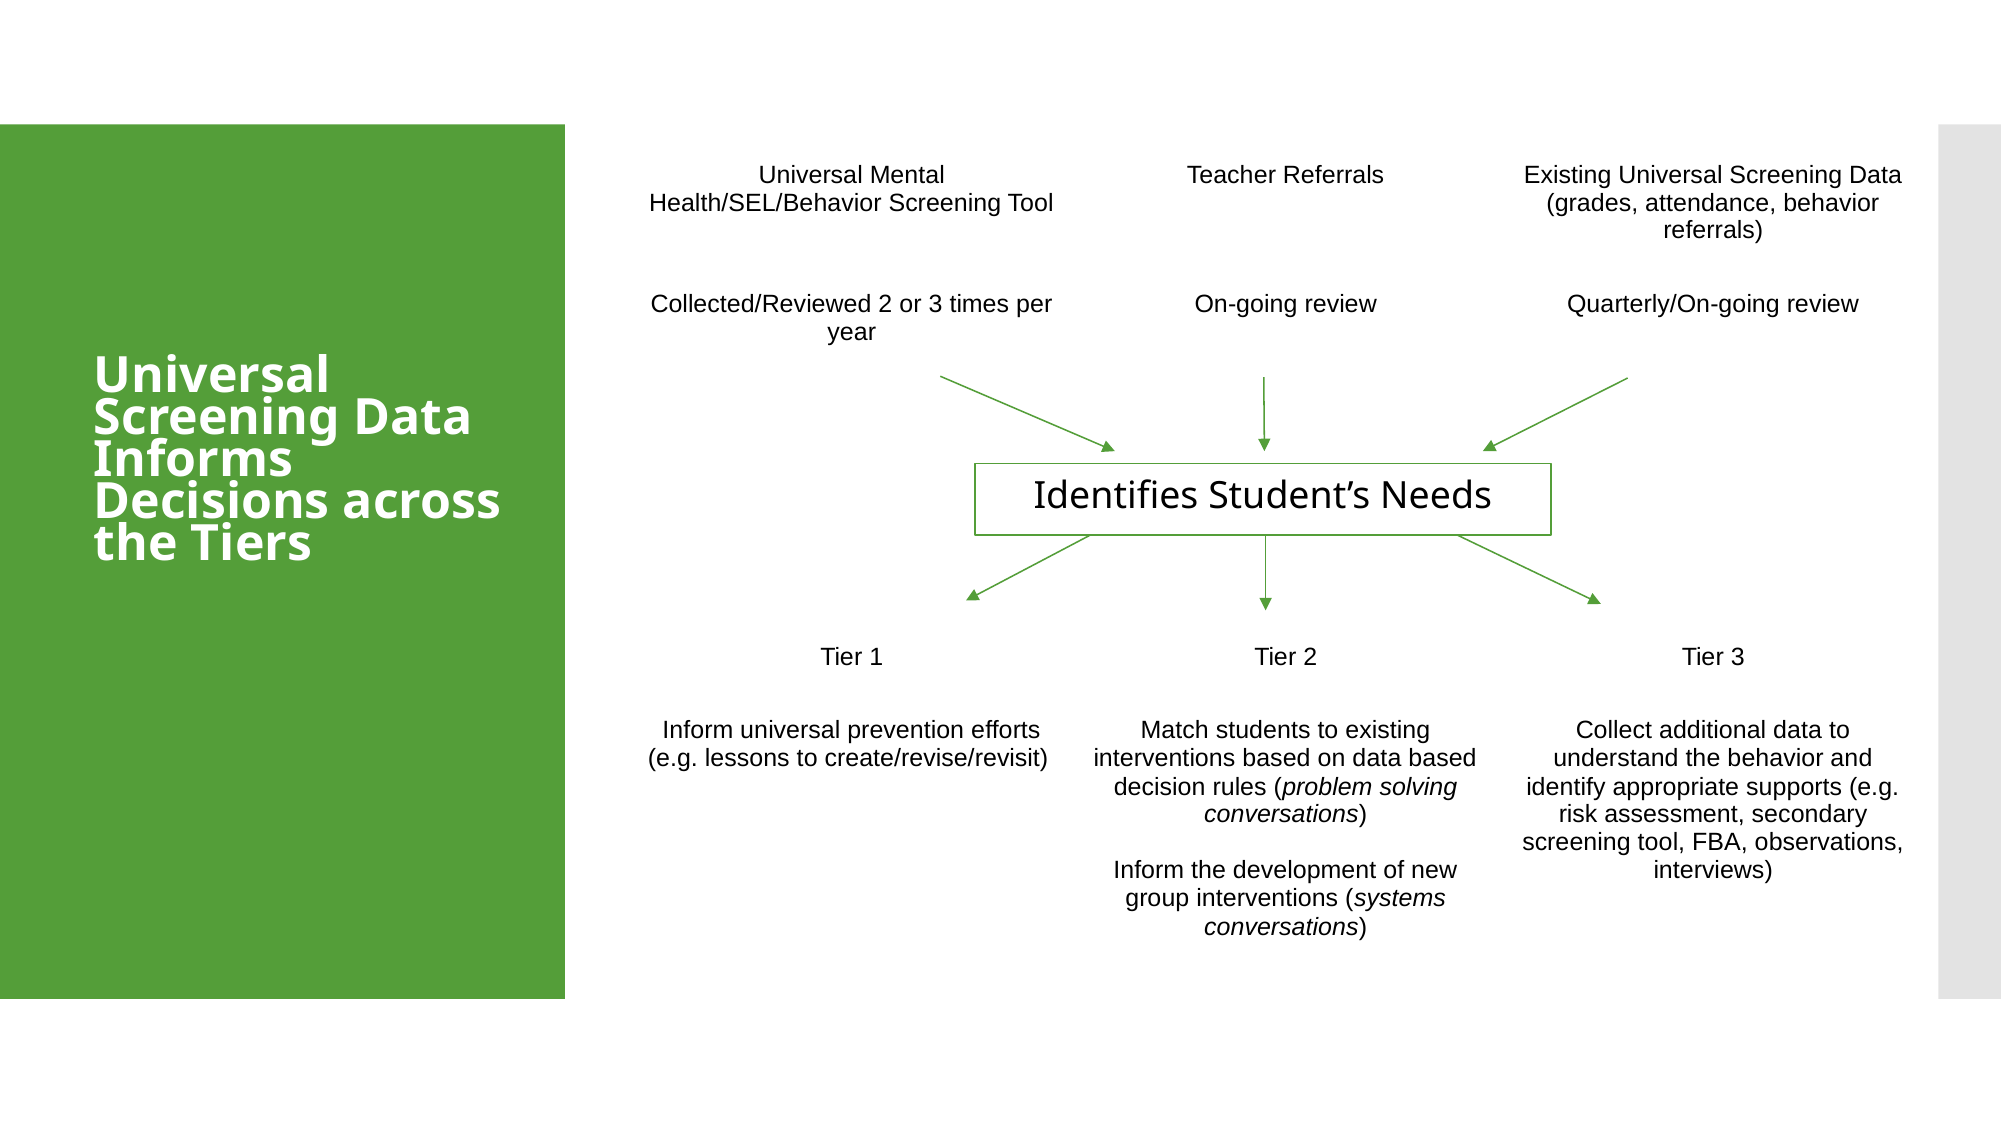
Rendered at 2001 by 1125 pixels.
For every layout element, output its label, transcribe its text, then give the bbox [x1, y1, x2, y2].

table_cell Match students to existing interventions based on data based decision rules (problem solving conversations) Inform the development of new group interventions (systems conversations) [1075, 709, 1496, 948]
table_header Tier 3 [1496, 635, 1930, 709]
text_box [1482, 377, 1628, 452]
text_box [939, 375, 1115, 452]
table_cell Collect additional data to understand the behavior and identify appropriate supports (e.g. risk assessment, secondary screening tool, FBA, observations, interviews) [1496, 709, 1930, 948]
table_cell Quarterly/On-going review [1496, 283, 1930, 381]
table_cell Collected/Reviewed 2 or 3 times per year [629, 283, 1075, 381]
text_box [965, 535, 1090, 601]
table_header Existing Universal Screening Data (grades, attendance, behavior referrals) [1496, 153, 1930, 283]
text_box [1457, 535, 1602, 605]
table_header Tier 2 [1075, 635, 1496, 709]
table_header Teacher Referrals [1075, 153, 1496, 283]
table_header Tier 1 [629, 635, 1075, 709]
table_cell On-going review [1075, 283, 1496, 381]
title Universal Screening Data Informs Decisions across the Tiers [79, 221, 526, 788]
table_header Universal Mental Health/SEL/Behavior Screening Tool [629, 153, 1075, 283]
text_box Identifies Student’s Needs [975, 463, 1551, 536]
table_cell Inform universal prevention efforts (e.g. lessons to create/revise/revisit) [629, 709, 1075, 948]
